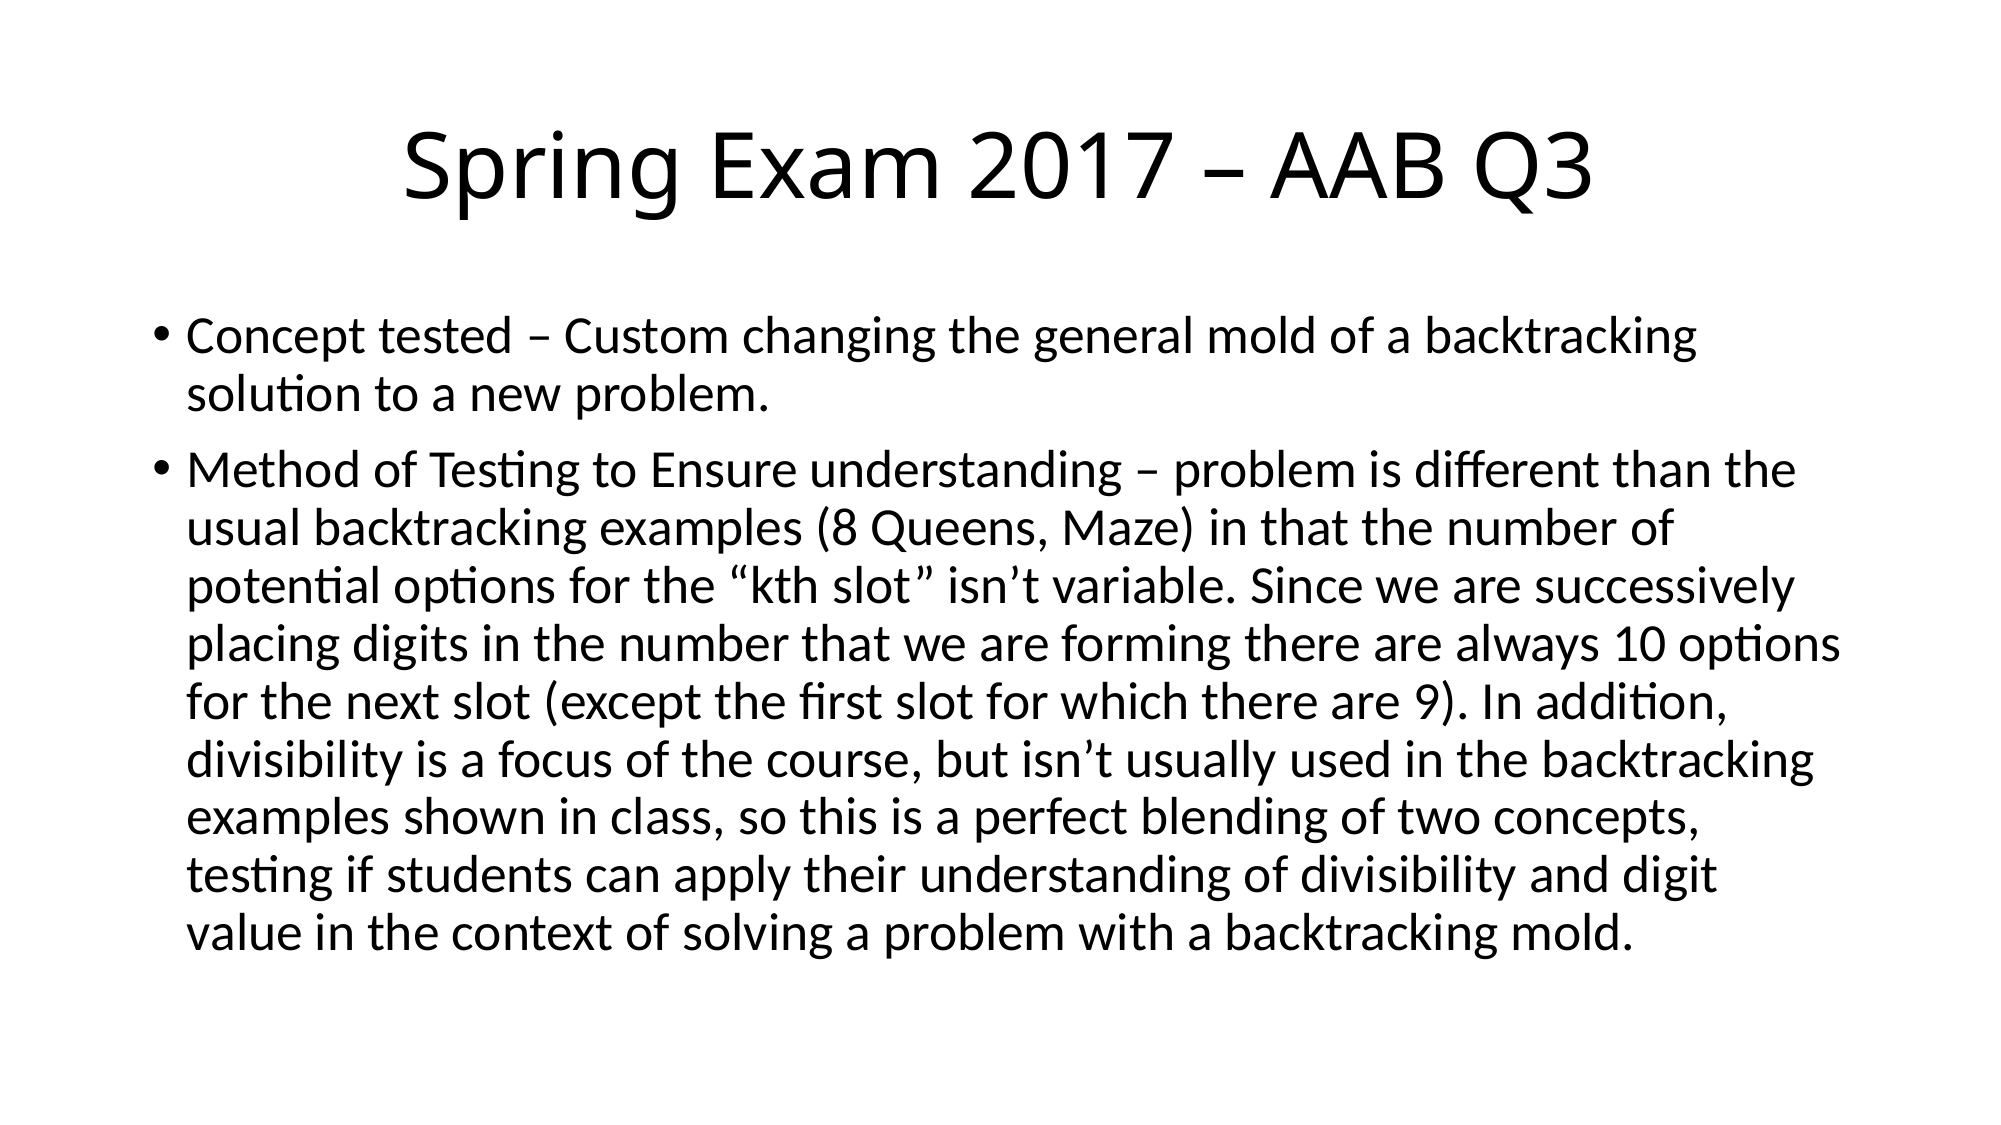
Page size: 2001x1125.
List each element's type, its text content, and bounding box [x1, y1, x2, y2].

list Concept tested – Custom changing the general mold of a backtracking solution to a new problem. Method of Testing to Ensure understanding – problem is different than the usual backtracking examples (8 Queens, Maze) in that the number of potential options for the “kth slot” isn’t variable. Since we are successively placing digits in the number that we are forming there are always 10 options for the next slot (except the first slot for which there are 9). In addition, divisibility is a focus of the course, but isn’t usually used in the backtracking examples shown in class, so this is a perfect blending of two concepts, testing if students can apply their understanding of divisibility and digit value in the context of solving a problem with a backtracking mold. [137, 299, 1863, 1014]
title Spring Exam 2017 – AAB Q3 [137, 59, 1863, 278]
